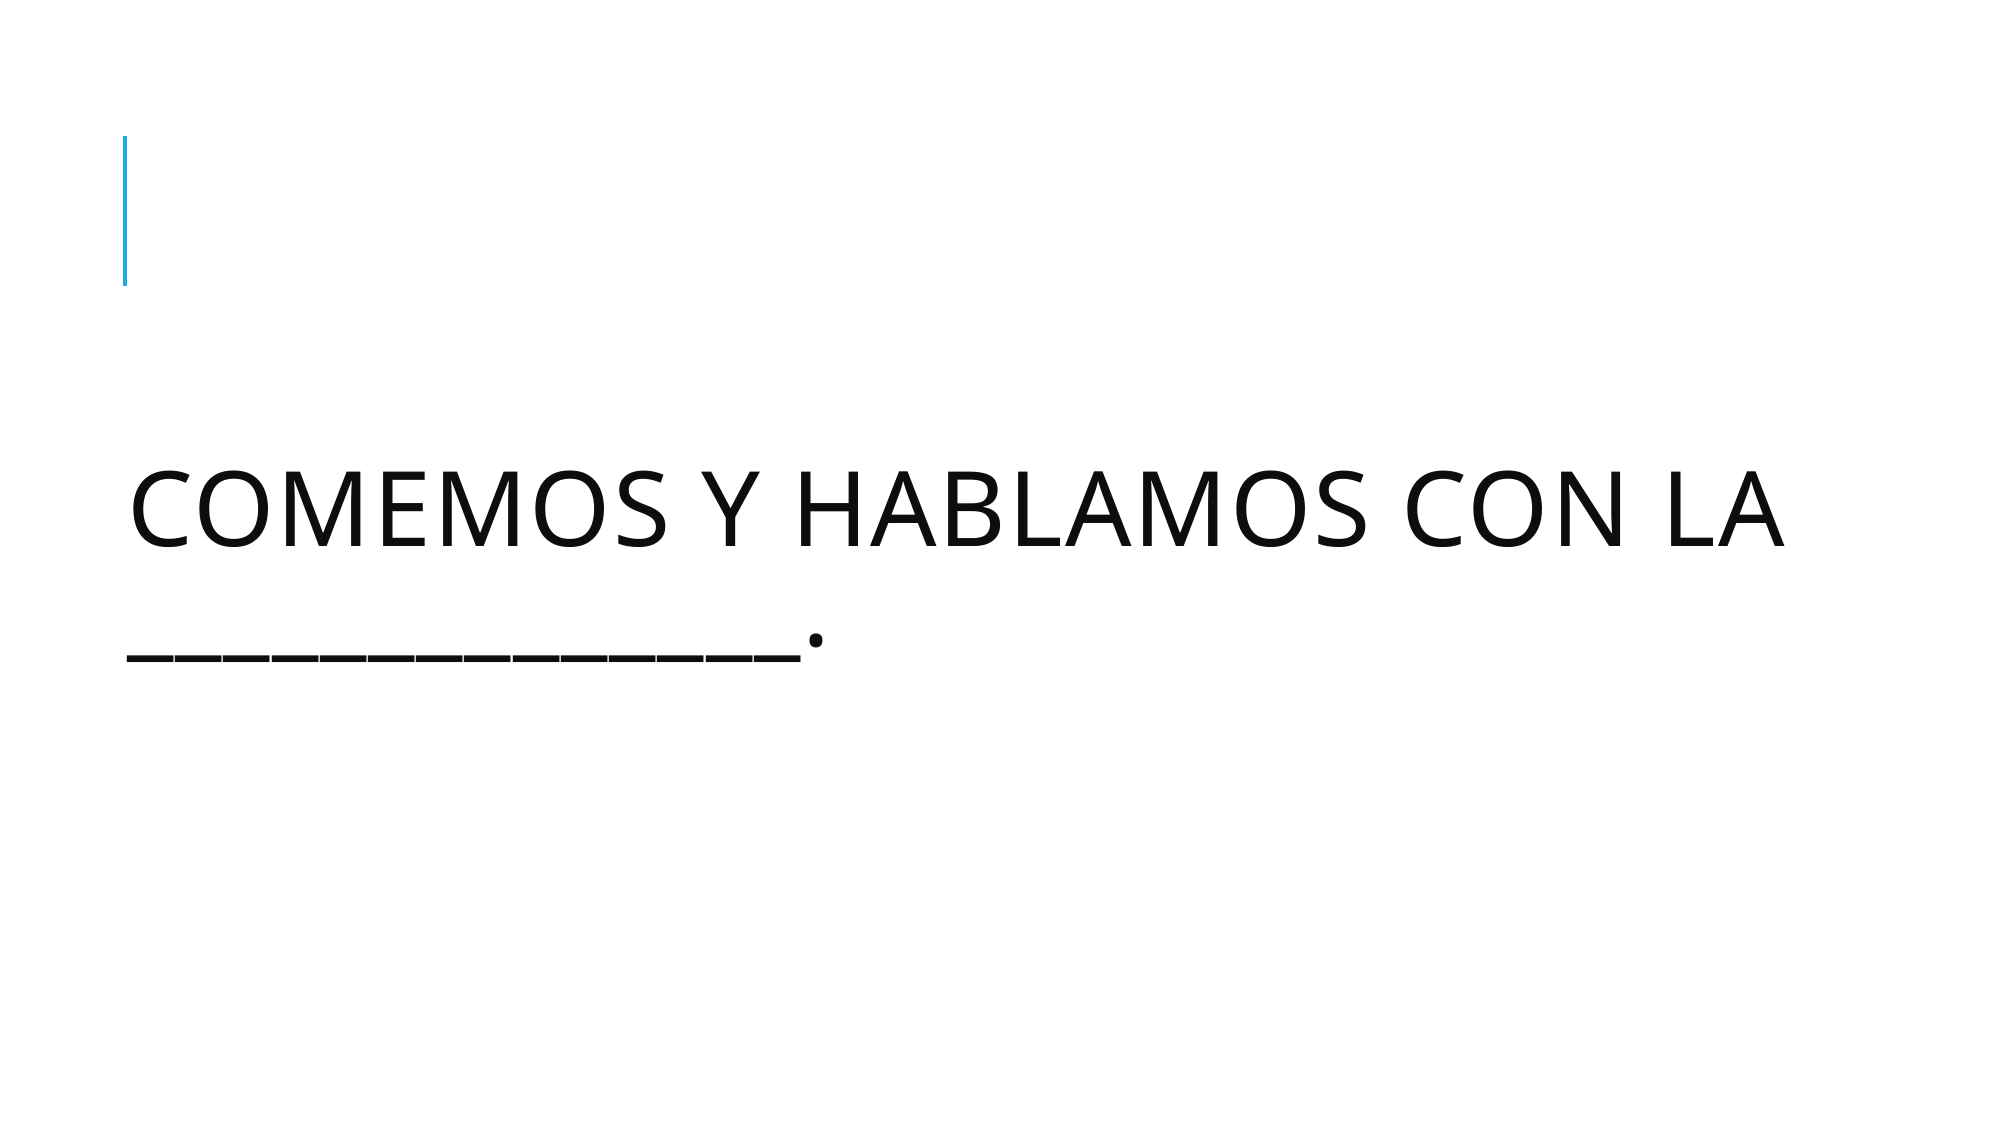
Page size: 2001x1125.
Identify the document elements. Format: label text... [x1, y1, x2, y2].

title Comemos y hablamos con la ______________. [112, 306, 1888, 828]
